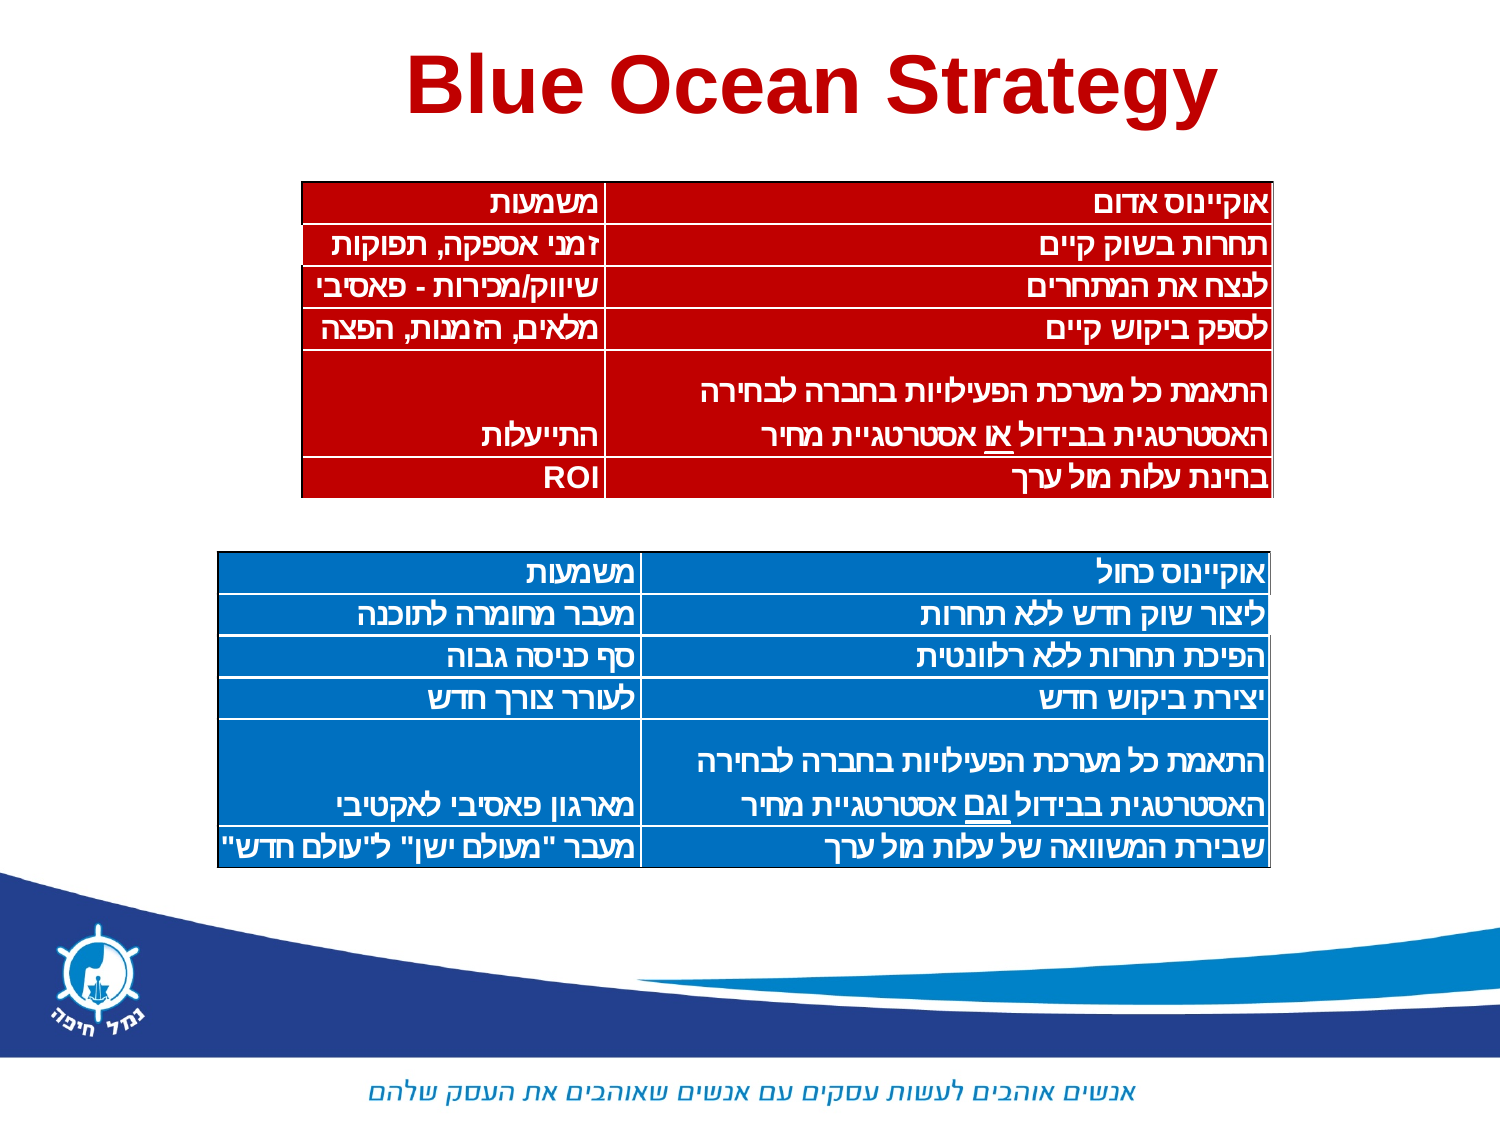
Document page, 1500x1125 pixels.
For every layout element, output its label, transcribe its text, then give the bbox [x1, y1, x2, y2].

picture [0, 0, 1500, 1125]
text_box Blue Ocean Strategy [206, 22, 1395, 138]
text_box ניתוח SWOT [76, 54, 1352, 150]
